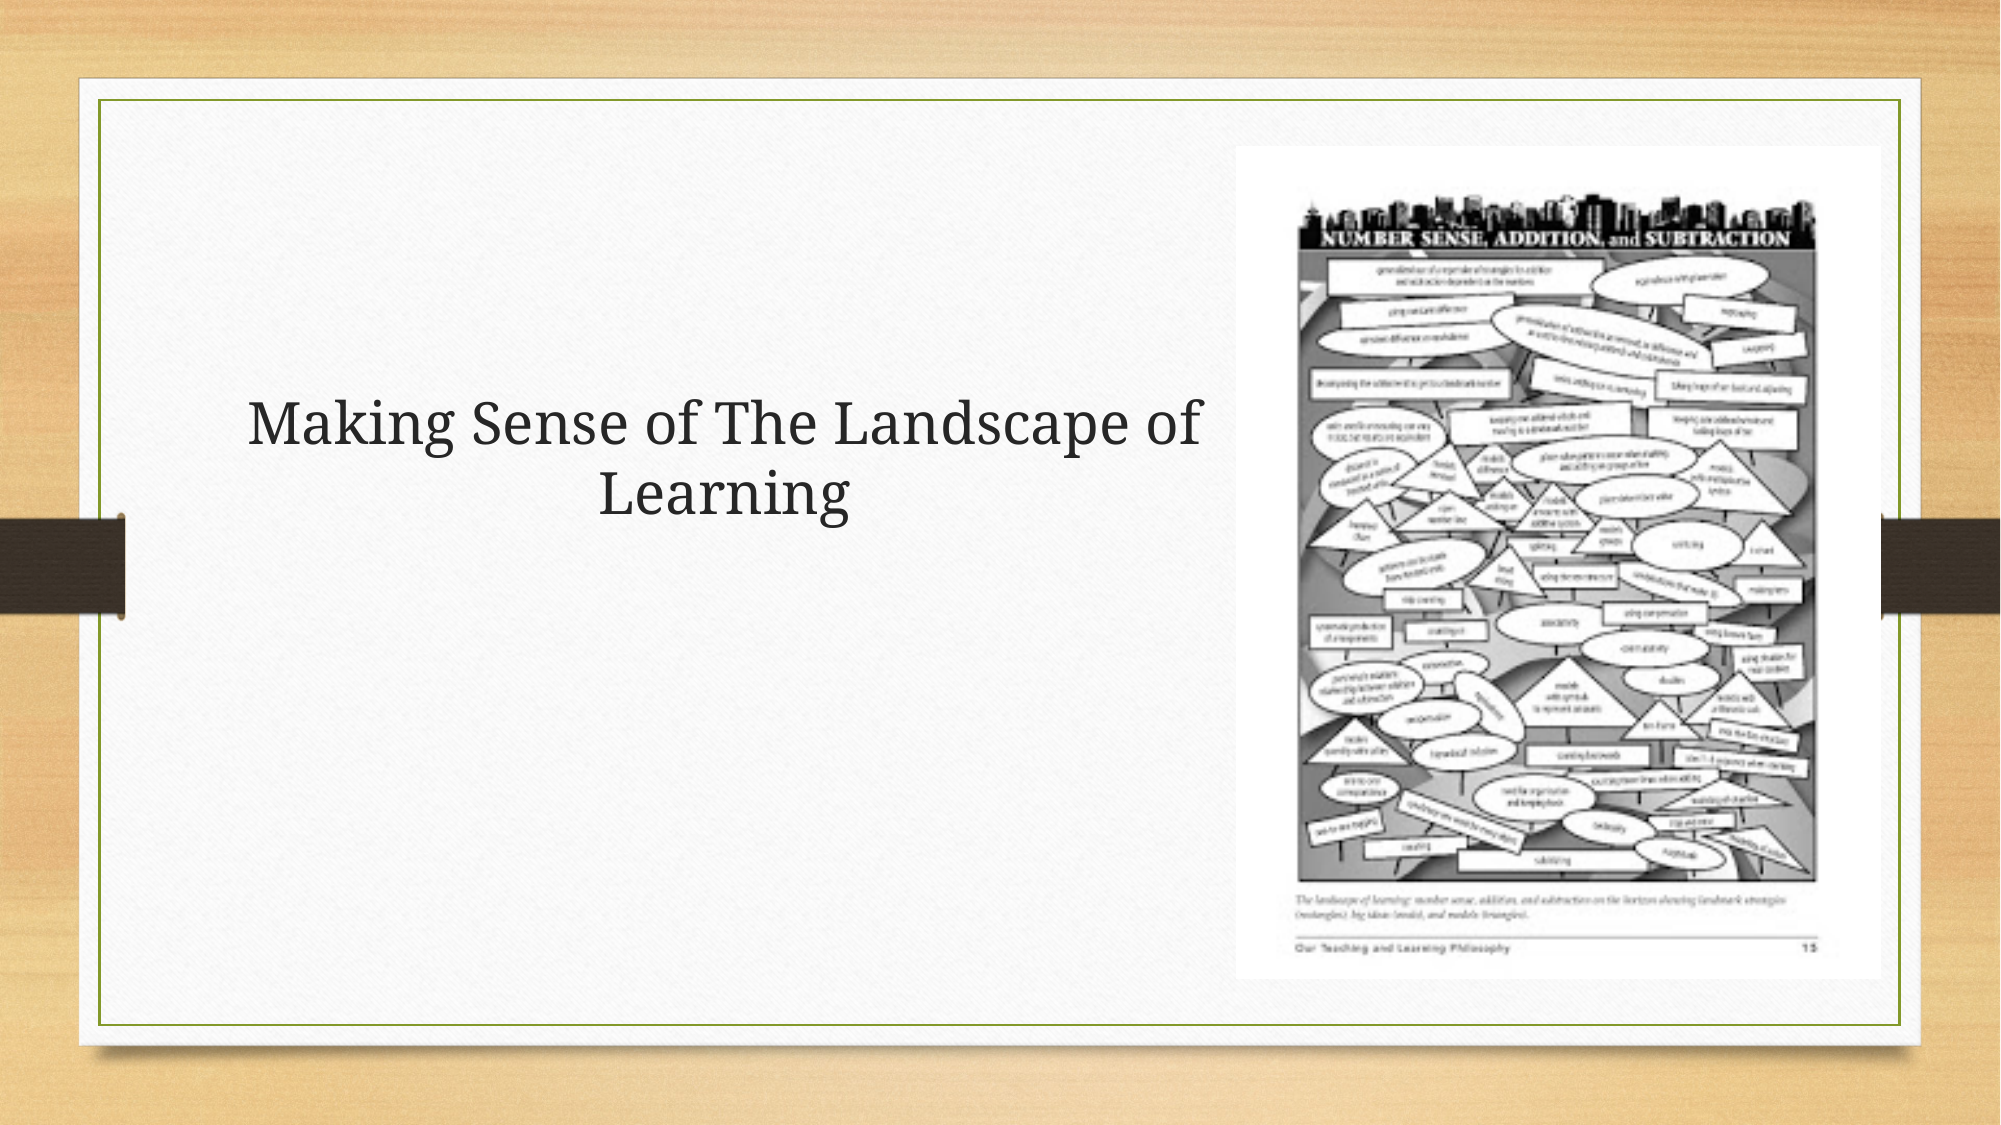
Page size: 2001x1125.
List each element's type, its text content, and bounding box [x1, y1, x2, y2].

title Making Sense of The Landscape of Learning [212, 309, 1236, 534]
picture [0, 0, 2001, 1125]
